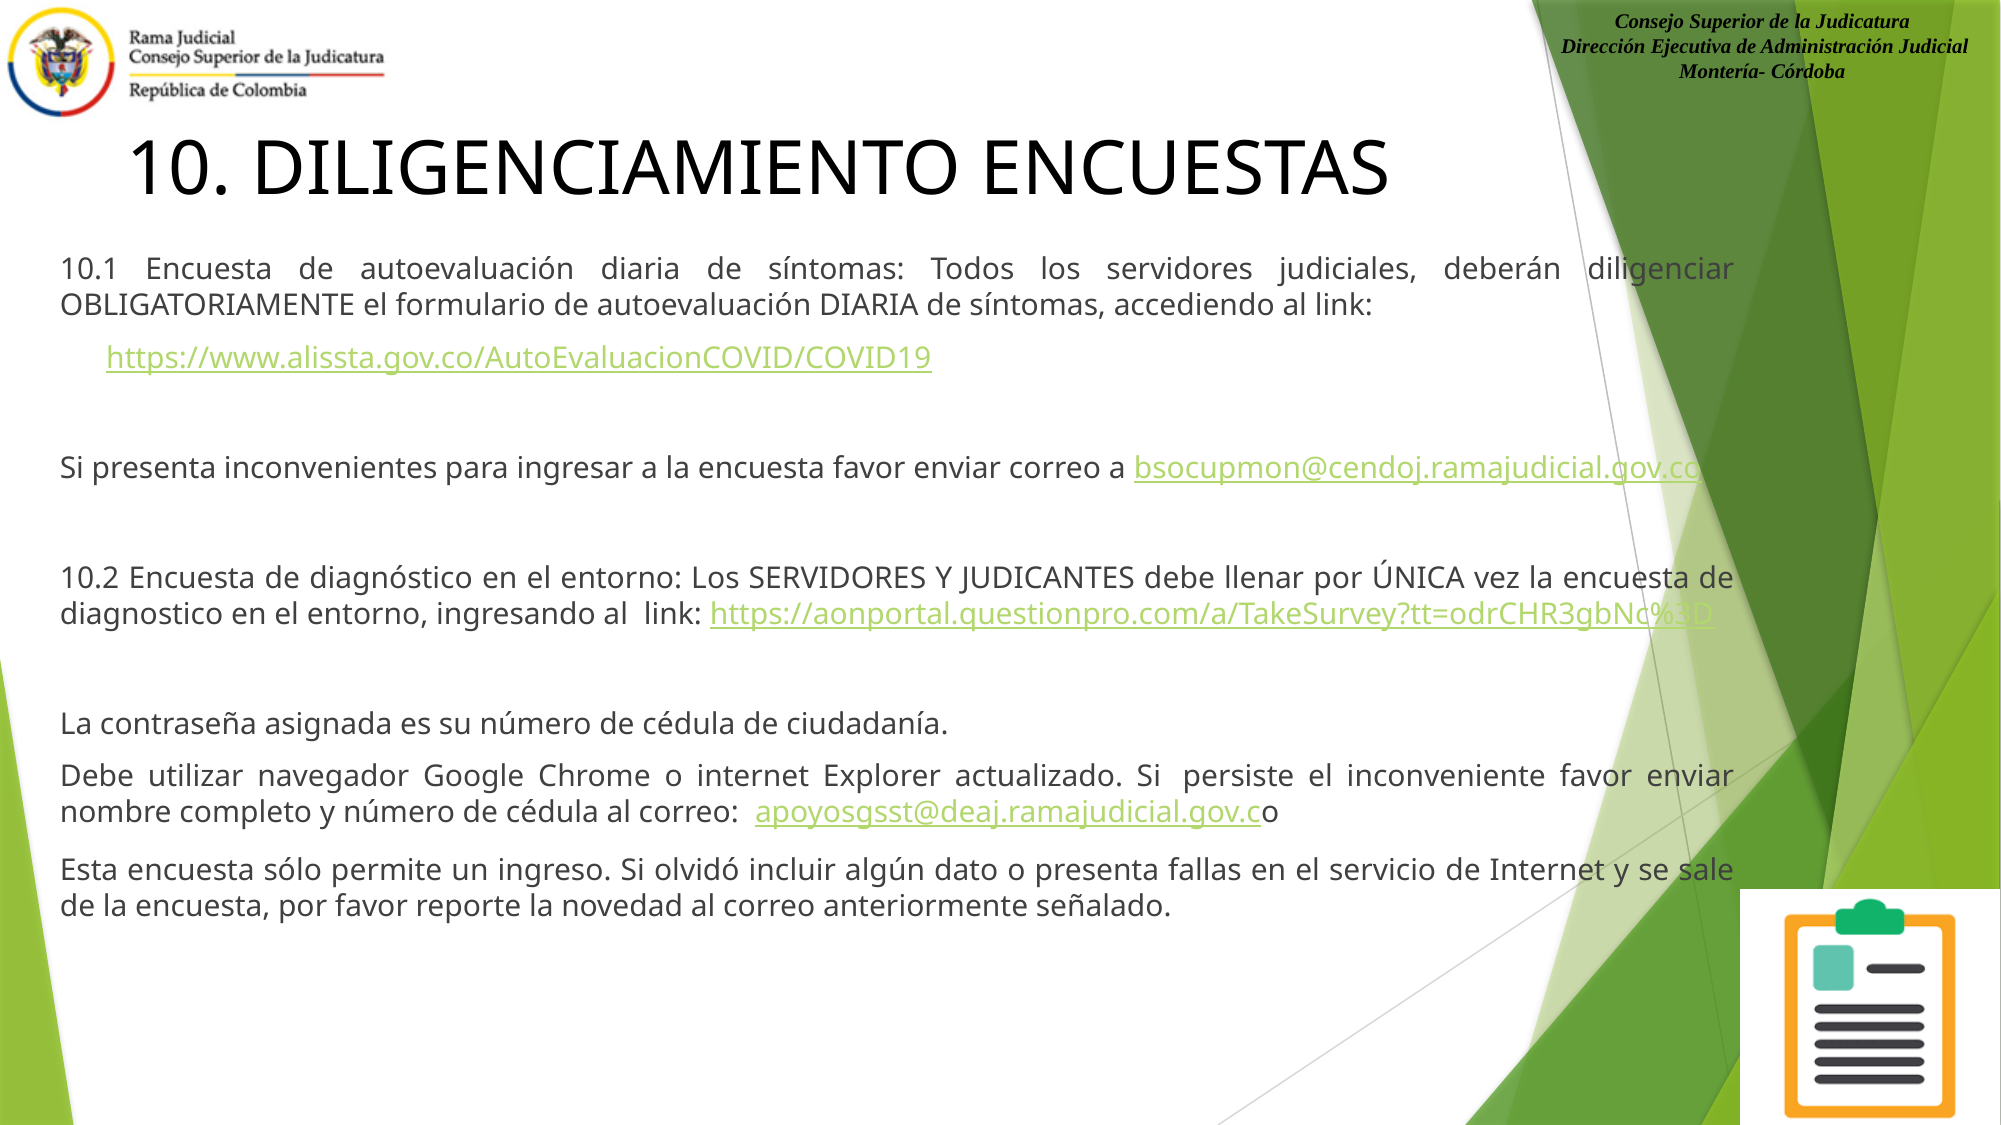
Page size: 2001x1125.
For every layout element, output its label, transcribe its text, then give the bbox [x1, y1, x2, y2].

picture [0, 0, 393, 128]
text_box Consejo Superior de la Judicatura Dirección Ejecutiva de Administración Judicial Montería- Córdoba [1538, 0, 1992, 130]
list 10.1 Encuesta de autoevaluación diaria de síntomas: Todos los servidores judiciales, deberán diligenciar OBLIGATORIAMENTE el formulario de autoevaluación DIARIA de síntomas, accediendo al link: https://www.alissta.gov.co/AutoEvaluacionCOVID/COVID19 Si presenta inconvenientes para ingresar a la encuesta favor enviar correo a bsocupmon@cendoj.ramajudicial.gov.co 10.2 Encuesta de diagnóstico en el entorno: Los SERVIDORES Y JUDICANTES debe llenar por ÚNICA vez la encuesta de diagnostico en el entorno, ingresando al link: https://aonportal.questionpro.com/a/TakeSurvey?tt=odrCHR3gbNc%3D La contraseña asignada es su número de cédula de ciudadanía. Debe utilizar navegador Google Chrome o internet Explorer actualizado. Si persiste el inconveniente favor enviar nombre completo y número de cédula al correo: apoyosgsst@deaj.ramajudicial.gov.co Esta encuesta sólo permite un ingreso. Si olvidó incluir algún dato o presenta fallas en el servicio de Internet y se sale de la encuesta, por favor reporte la novedad al correo anteriormente señalado. [44, 242, 1751, 992]
title 10. DILIGENCIAMIENTO ENCUESTAS [111, 112, 1522, 242]
picture [1739, 888, 2000, 1125]
